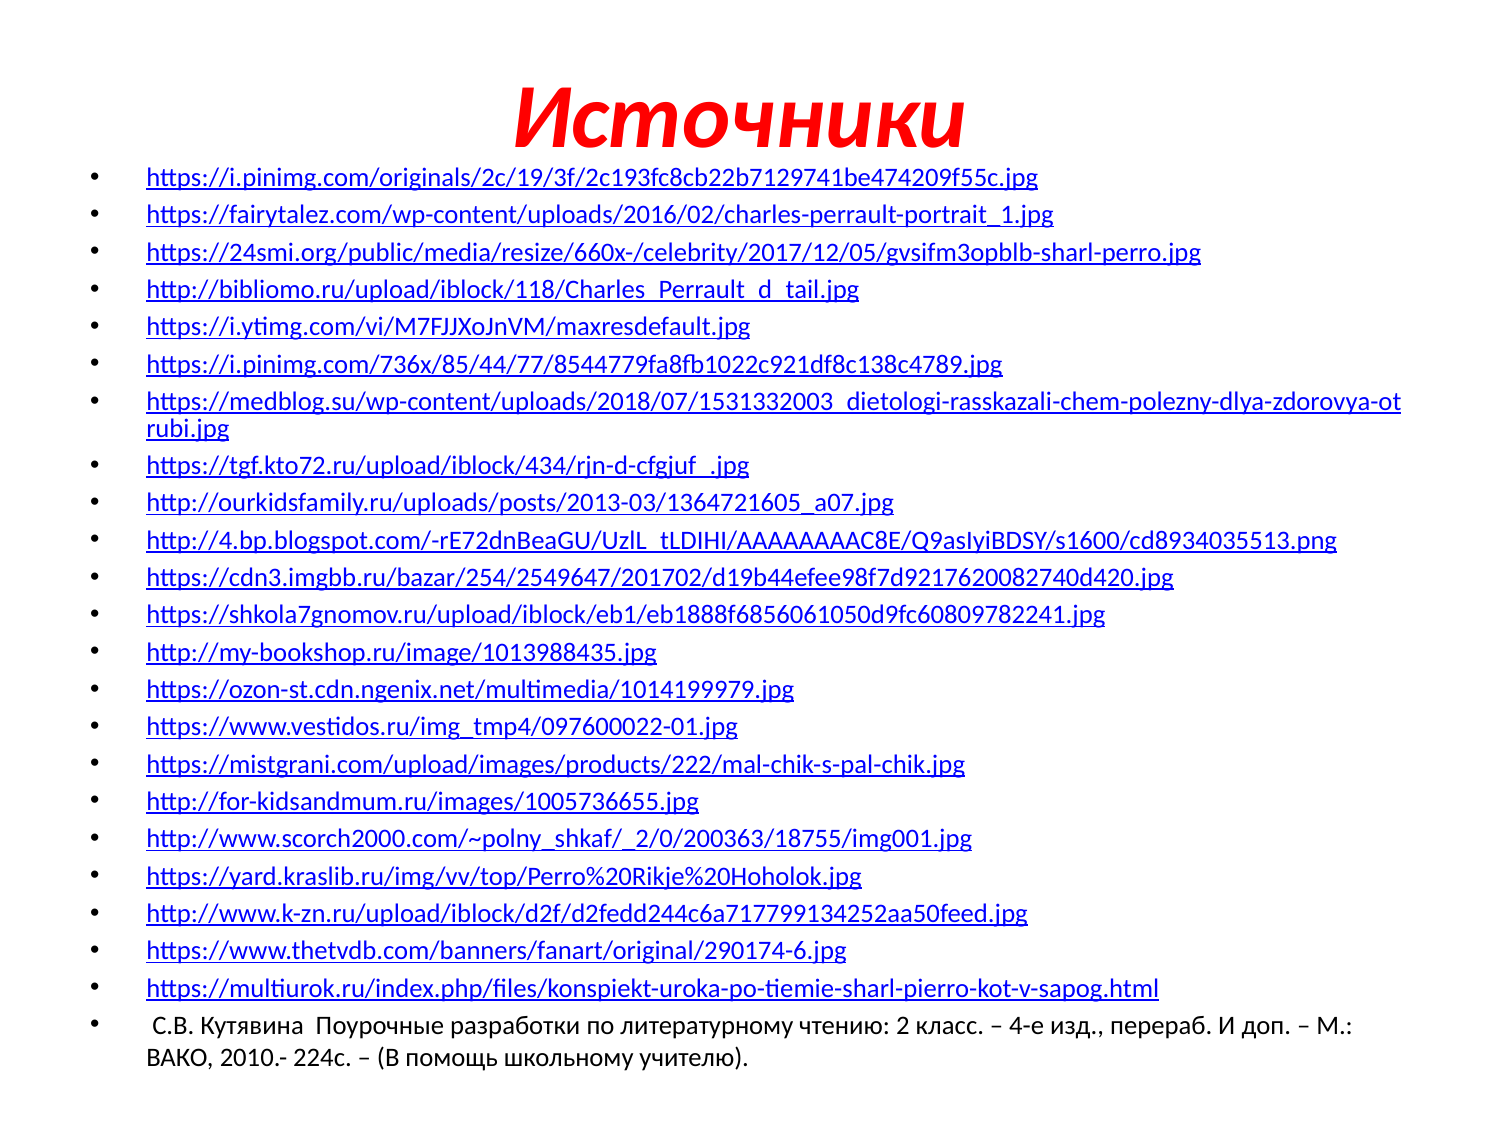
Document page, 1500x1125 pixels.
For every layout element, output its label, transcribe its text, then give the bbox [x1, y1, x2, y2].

list https://i.pinimg.com/originals/2c/19/3f/2c193fc8cb22b7129741be474209f55c.jpg https://fairytalez.com/wp-content/uploads/2016/02/charles-perrault-portrait_1.jpg https://24smi.org/public/media/resize/660x-/celebrity/2017/12/05/gvsifm3opblb-sharl-perro.jpg http://bibliomo.ru/upload/iblock/118/Charles_Perrault_d_tail.jpg https://i.ytimg.com/vi/M7FJJXoJnVM/maxresdefault.jpg https://i.pinimg.com/736x/85/44/77/8544779fa8fb1022c921df8c138c4789.jpg https://medblog.su/wp-content/uploads/2018/07/1531332003_dietologi-rasskazali-chem-polezny-dlya-zdorovya-otrubi.jpg https://tgf.kto72.ru/upload/iblock/434/rjn-d-cfgjuf_.jpg http://ourkidsfamily.ru/uploads/posts/2013-03/1364721605_a07.jpg http://4.bp.blogspot.com/-rE72dnBeaGU/UzlL_tLDIHI/AAAAAAAAC8E/Q9asIyiBDSY/s1600/cd8934035513.png https://cdn3.imgbb.ru/bazar/254/2549647/201702/d19b44efee98f7d9217620082740d420.jpg https://shkola7gnomov.ru/upload/iblock/eb1/eb1888f6856061050d9fc60809782241.jpg http://my-bookshop.ru/image/1013988435.jpg https://ozon-st.cdn.ngenix.net/multimedia/1014199979.jpg https://www.vestidos.ru/img_tmp4/097600022-01.jpg https://mistgrani.com/upload/images/products/222/mal-chik-s-pal-chik.jpg http://for-kidsandmum.ru/images/1005736655.jpg http://www.scorch2000.com/~polny_shkaf/_2/0/200363/18755/img001.jpg https://yard.kraslib.ru/img/vv/top/Perro%20Rikje%20Hoholok.jpg http://www.k-zn.ru/upload/iblock/d2f/d2fedd244c6a717799134252aa50feed.jpg https://www.thetvdb.com/banners/fanart/original/290174-6.jpg https://multiurok.ru/index.php/files/konspiekt-uroka-po-tiemie-sharl-pierro-kot-v-sapog.html С.В. Кутявина Поурочные разработки по литературному чтению: 2 класс. – 4-е изд., перераб. И доп. – М.: ВАКО, 2010.- 224с. – (В помощь школьному учителю). [75, 152, 1425, 1055]
title Источники [75, 45, 1425, 152]
